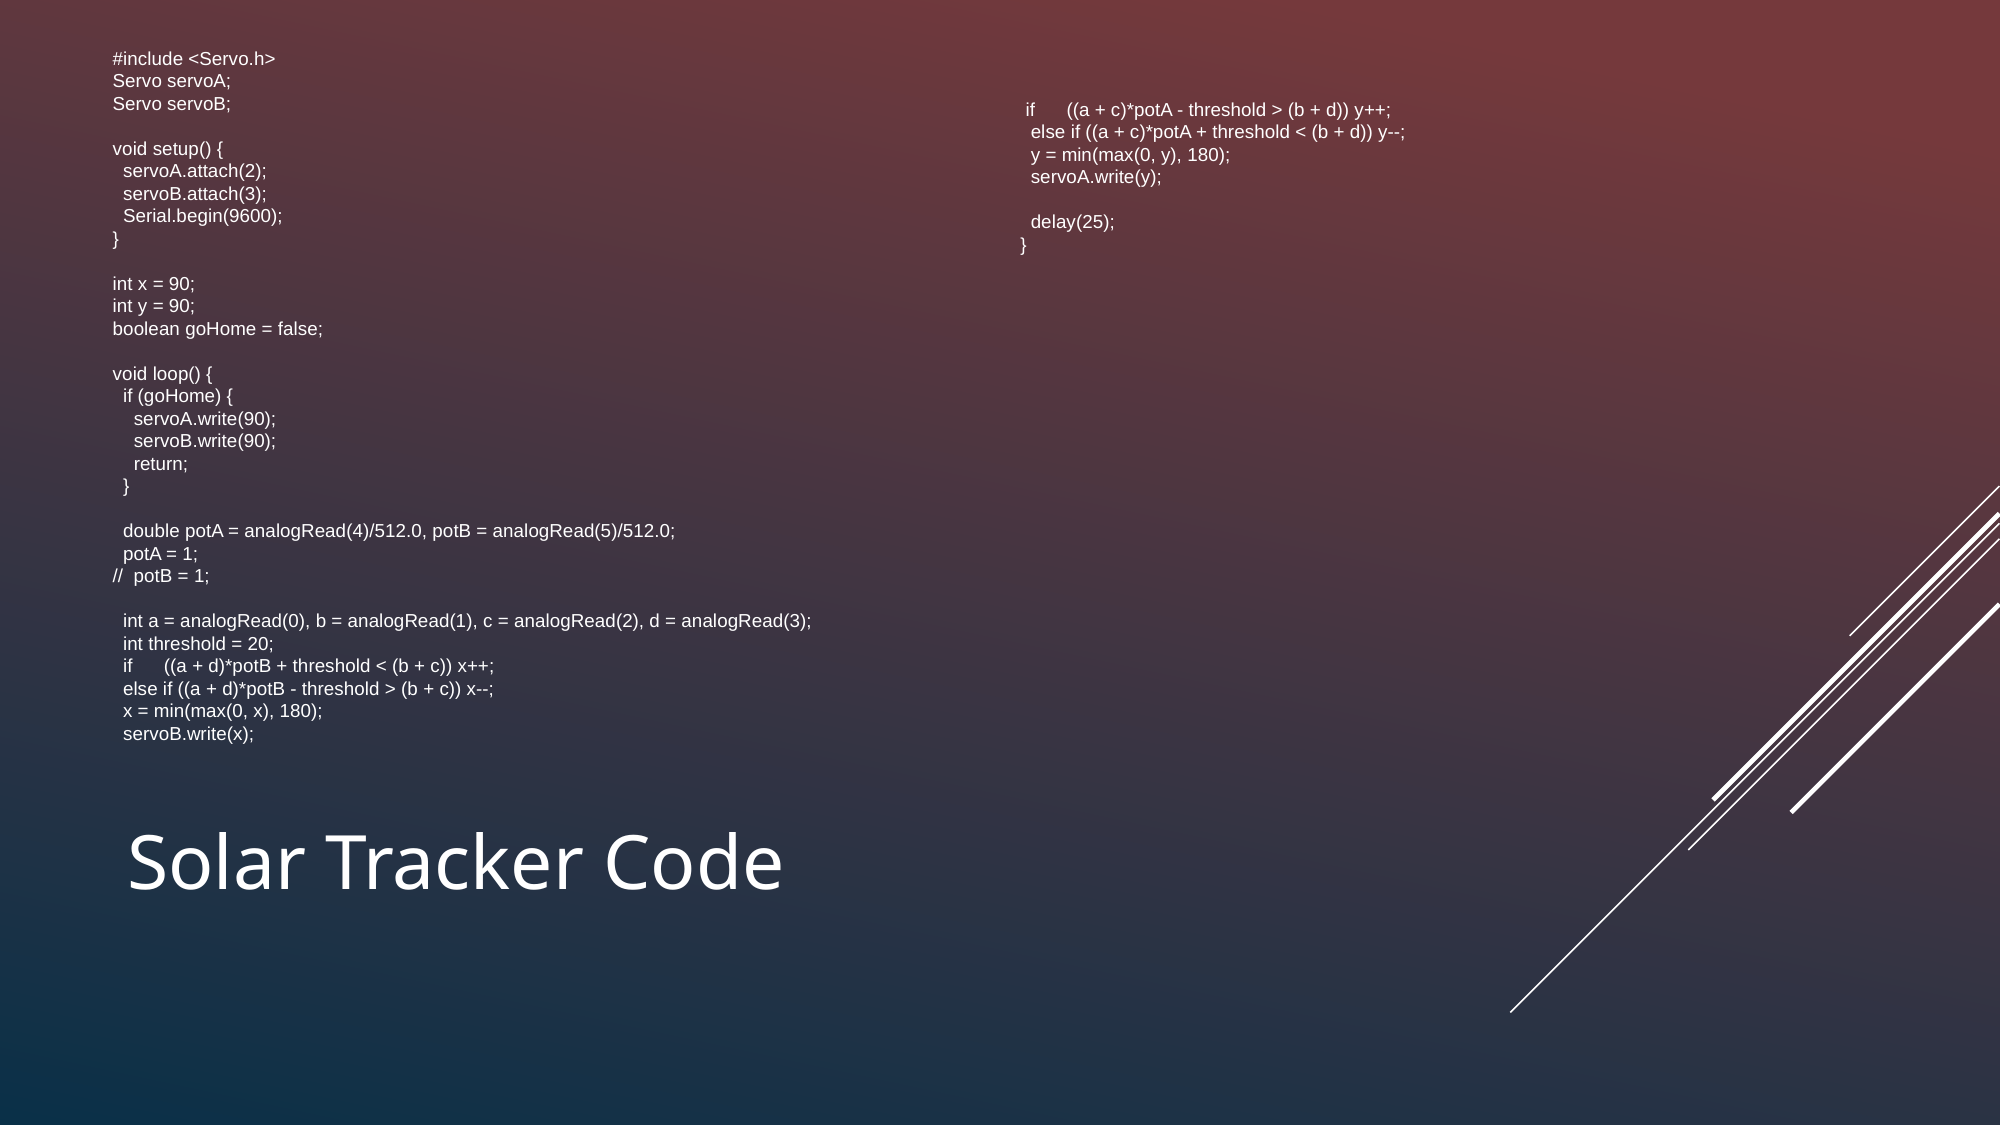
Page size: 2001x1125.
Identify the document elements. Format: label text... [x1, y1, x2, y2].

text_box #include <Servo.h> Servo servoA; Servo servoB; void setup() { servoA.attach(2); servoB.attach(3); Serial.begin(9600); } int x = 90; int y = 90; boolean goHome = false; void loop() { if (goHome) { servoA.write(90); servoB.write(90); return; } double potA = analogRead(4)/512.0, potB = analogRead(5)/512.0; potA = 1; // potB = 1; int a = analogRead(0), b = analogRead(1), c = analogRead(2), d = analogRead(3); int threshold = 20; if ((a + d)*potB + threshold < (b + c)) x++; else if ((a + d)*potB - threshold > (b + c)) x--; x = min(max(0, x), 180); servoB.write(x); [97, 160, 1006, 653]
title Solar Tracker Code [112, 736, 1513, 984]
text_box if ((a + c)*potA - threshold > (b + d)) y++; else if ((a + c)*potA + threshold < (b + d)) y--; y = min(max(0, y), 180); servoA.write(y); delay(25); } [1005, 63, 1498, 290]
